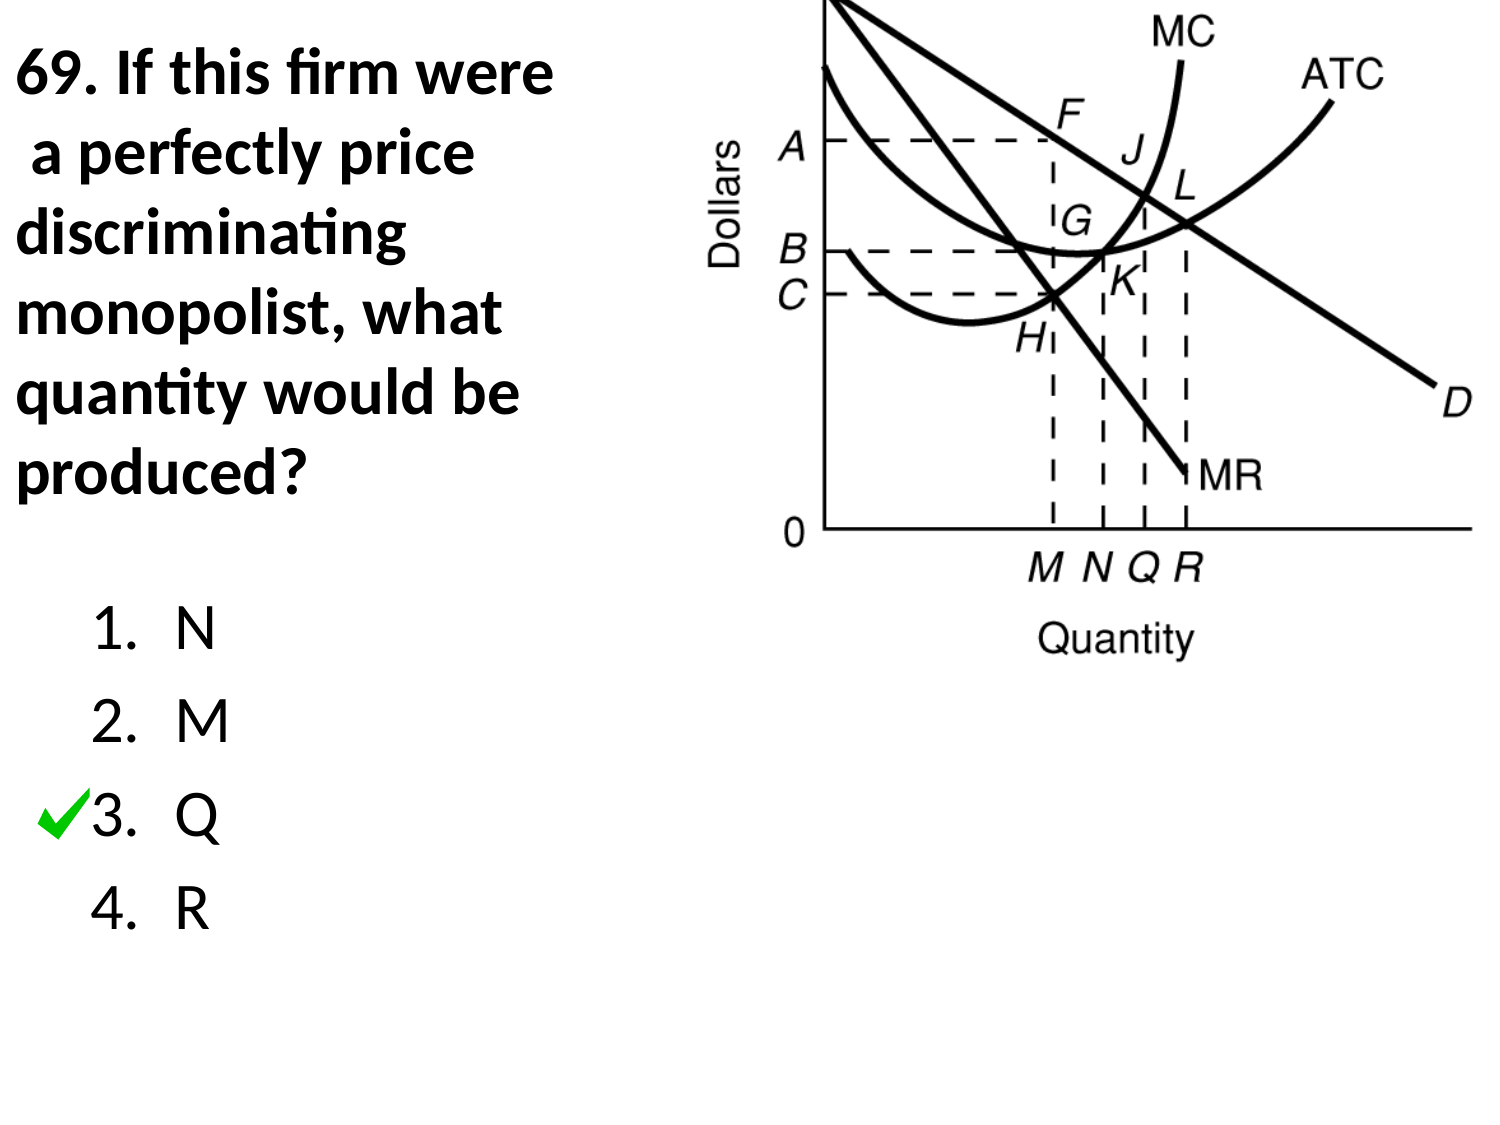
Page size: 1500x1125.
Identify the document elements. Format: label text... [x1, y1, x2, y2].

text_box [35, 785, 92, 842]
title 69. If this firm were a perfectly price discriminating monopolist, what quantity would be produced? [0, 5, 588, 530]
list N M Q R [75, 575, 288, 1088]
picture [699, 0, 1476, 665]
